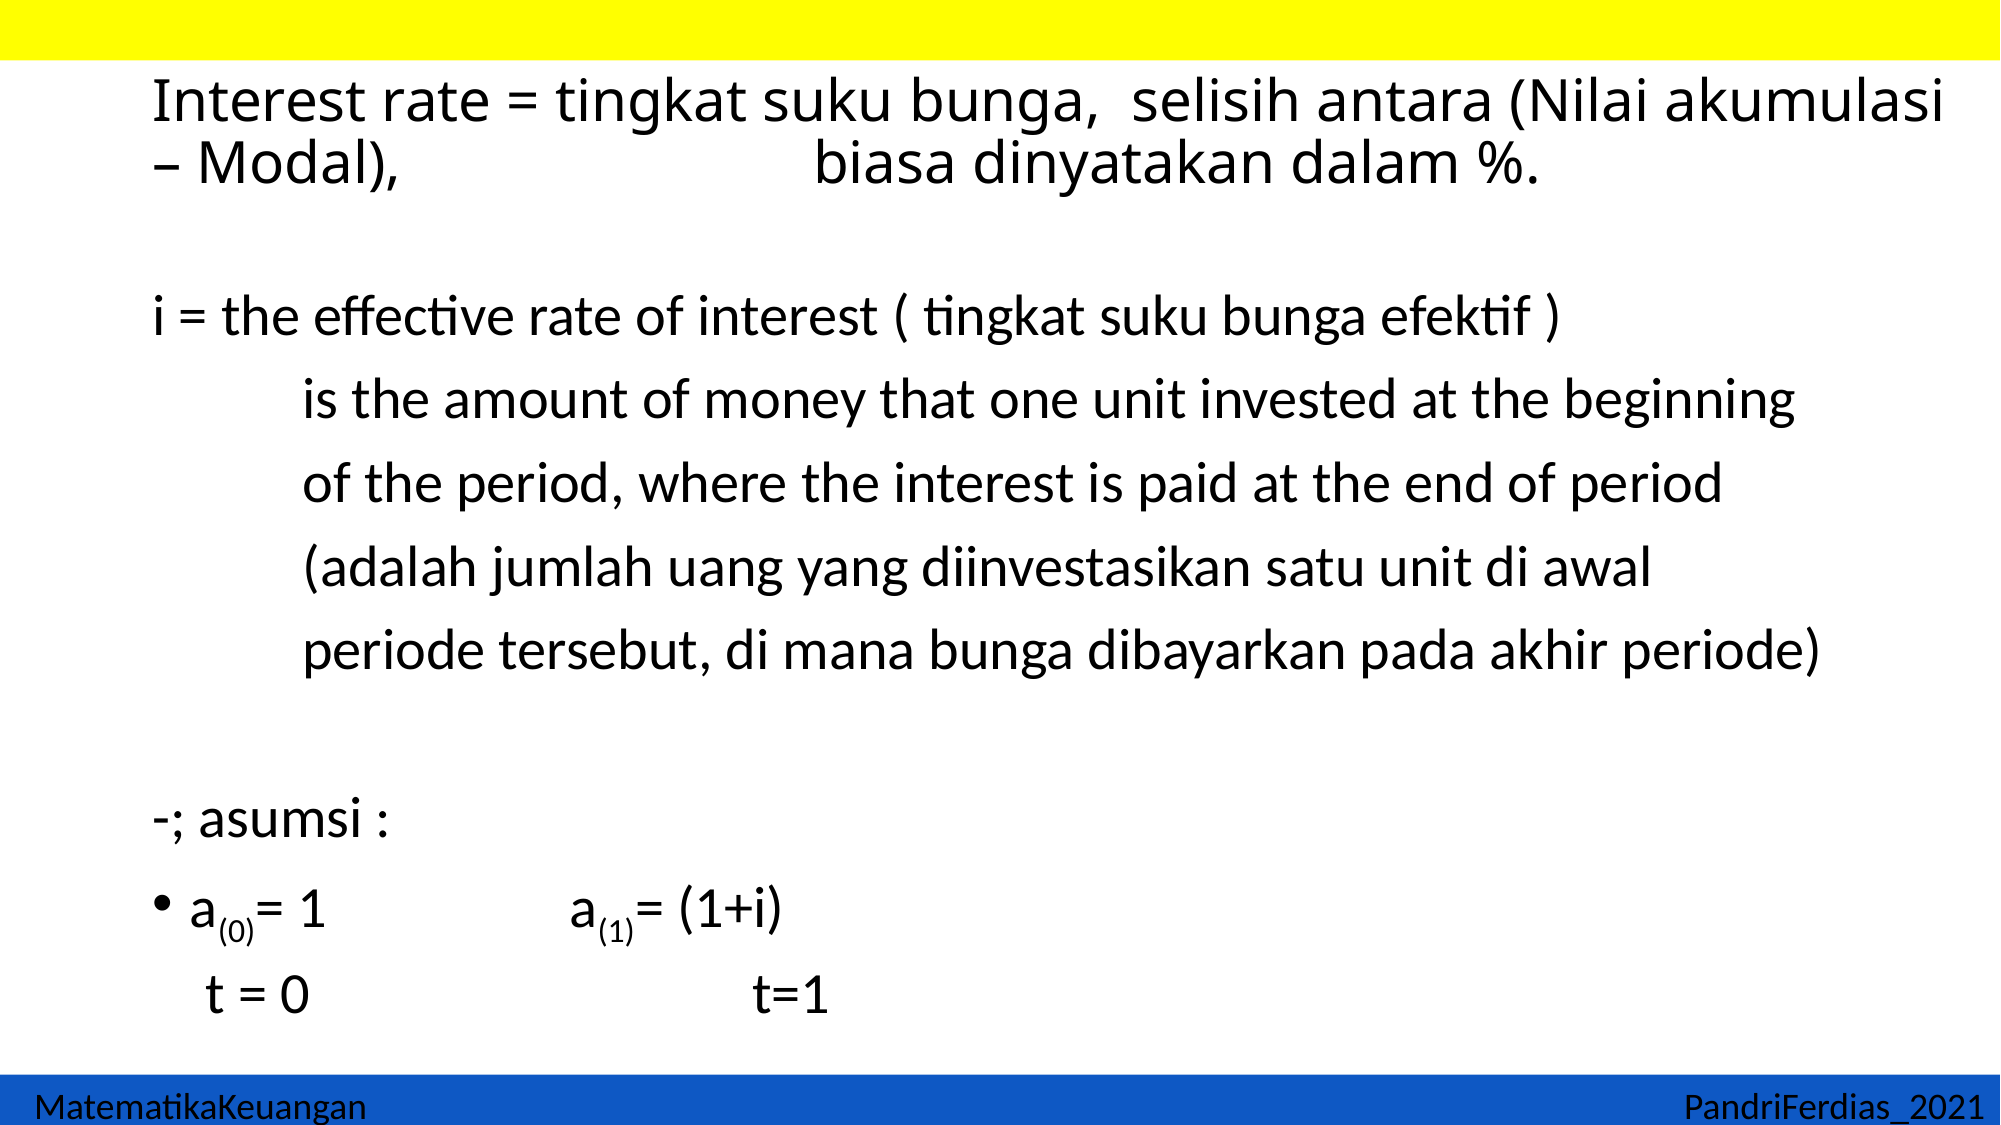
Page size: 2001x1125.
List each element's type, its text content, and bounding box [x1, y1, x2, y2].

text_box MatematikaKeuangan PandriFerdias_2021 [0, 1074, 2000, 1125]
text_box [0, 0, 2000, 61]
title Interest rate = tingkat suku bunga, selisih antara (Nilai akumulasi – Modal), biasa dinyatakan dalam %. [137, 61, 2000, 278]
